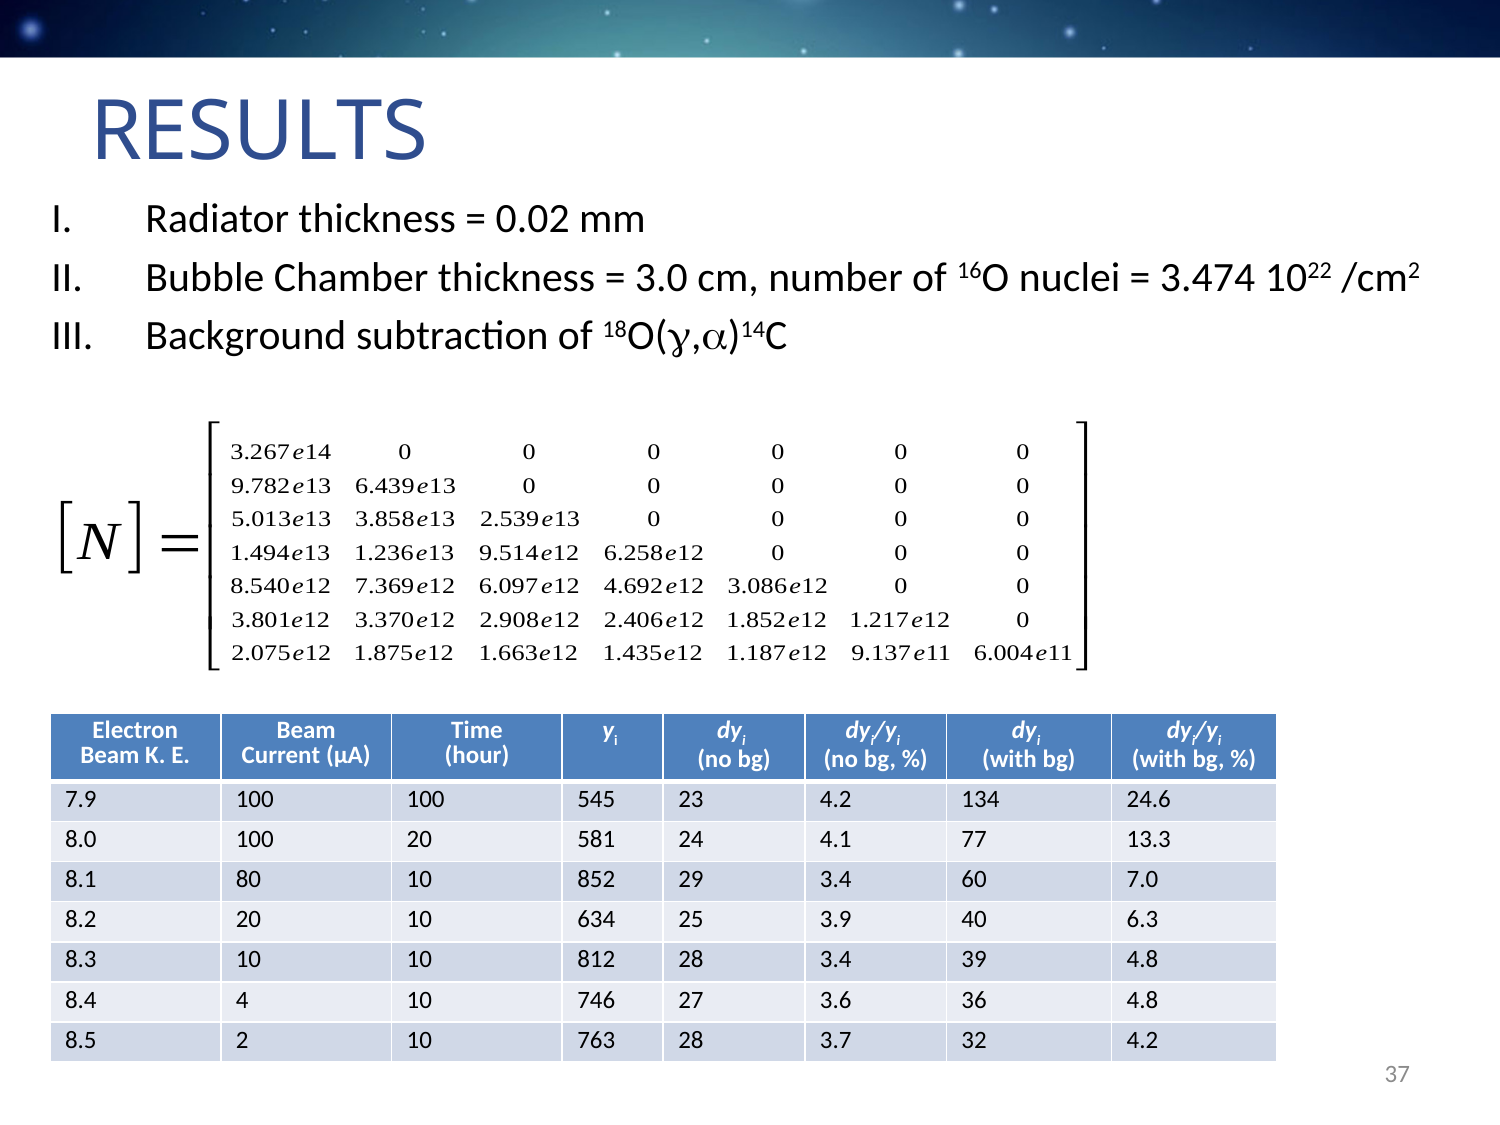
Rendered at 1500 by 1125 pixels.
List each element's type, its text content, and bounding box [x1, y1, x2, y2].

table_cell 100 [392, 784, 561, 821]
table_cell 852 [563, 862, 662, 901]
table_cell 24 [664, 822, 804, 861]
table_cell 4.8 [1112, 943, 1276, 981]
table_cell 634 [563, 902, 662, 941]
table_cell 10 [392, 902, 561, 941]
table_header yi [563, 714, 662, 779]
table_cell 8.3 [51, 943, 220, 981]
table_cell 7.0 [1112, 862, 1276, 901]
table_cell 7.9 [51, 784, 220, 821]
table_cell 10 [392, 943, 561, 981]
table_cell 8.5 [51, 1023, 220, 1061]
table_cell 3.4 [806, 862, 946, 901]
list Radiator thickness = 0.02 mm Bubble Chamber thickness = 3.0 cm, number of 16O nuclei = 3.474 1022 /cm2 Background subtraction of 18O(g,a)14C [36, 183, 1500, 1043]
table_cell 8.1 [51, 862, 220, 901]
table_header dyi/yi (with bg, %) [1112, 714, 1276, 779]
table_cell 4.8 [1112, 983, 1276, 1021]
table_cell 4 [222, 983, 391, 1021]
table_cell 8.0 [51, 822, 220, 861]
picture [0, 0, 1500, 1125]
table_cell 60 [947, 862, 1111, 901]
table_cell 746 [563, 983, 662, 1021]
table_cell 20 [222, 902, 391, 941]
table_cell 23 [664, 784, 804, 821]
table_cell 80 [222, 862, 391, 901]
table_cell 29 [664, 862, 804, 901]
table_cell 6.3 [1112, 902, 1276, 941]
table_cell 134 [947, 784, 1111, 821]
table_cell 2 [222, 1023, 391, 1061]
table_cell 4.2 [806, 784, 946, 821]
table_cell 32 [947, 1023, 1111, 1061]
table_cell 28 [664, 1023, 804, 1061]
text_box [49, 411, 1112, 681]
table_cell 581 [563, 822, 662, 861]
table_cell 40 [947, 902, 1111, 941]
table_cell 13.3 [1112, 822, 1276, 861]
table_cell 39 [947, 943, 1111, 981]
table_cell 3.9 [806, 902, 946, 941]
table_cell 8.2 [51, 902, 220, 941]
table_cell 4.1 [806, 822, 946, 861]
table_cell 8.4 [51, 983, 220, 1021]
table_header dyi/yi (no bg, %) [806, 714, 946, 779]
table_header dyi (no bg) [664, 714, 804, 779]
table_header Time (hour) [392, 714, 561, 779]
table_cell 10 [392, 862, 561, 901]
table_cell 24.6 [1112, 784, 1276, 821]
table_cell 545 [563, 784, 662, 821]
table_cell 36 [947, 983, 1111, 1021]
table_cell 4.2 [1112, 1023, 1276, 1061]
table_cell 812 [563, 943, 662, 981]
table_cell 3.6 [806, 983, 946, 1021]
table_header Electron Beam K. E. [51, 714, 220, 779]
table_cell 3.4 [806, 943, 946, 981]
table_cell 27 [664, 983, 804, 1021]
table_cell 77 [947, 822, 1111, 861]
table_header Beam Current (µA) [222, 714, 391, 779]
table_cell 10 [392, 1023, 561, 1061]
table_cell 10 [222, 943, 391, 981]
table_cell 10 [392, 983, 561, 1021]
table_cell 100 [222, 784, 391, 821]
table_cell 763 [563, 1023, 662, 1061]
table_cell 25 [664, 902, 804, 941]
table_cell 28 [664, 943, 804, 981]
slide_number 37 [1074, 1042, 1425, 1103]
title Results [75, 59, 1425, 183]
table_cell 20 [392, 822, 561, 861]
table_header dyi (with bg) [947, 714, 1111, 779]
table_cell 100 [222, 822, 391, 861]
table_cell 3.7 [806, 1023, 946, 1061]
